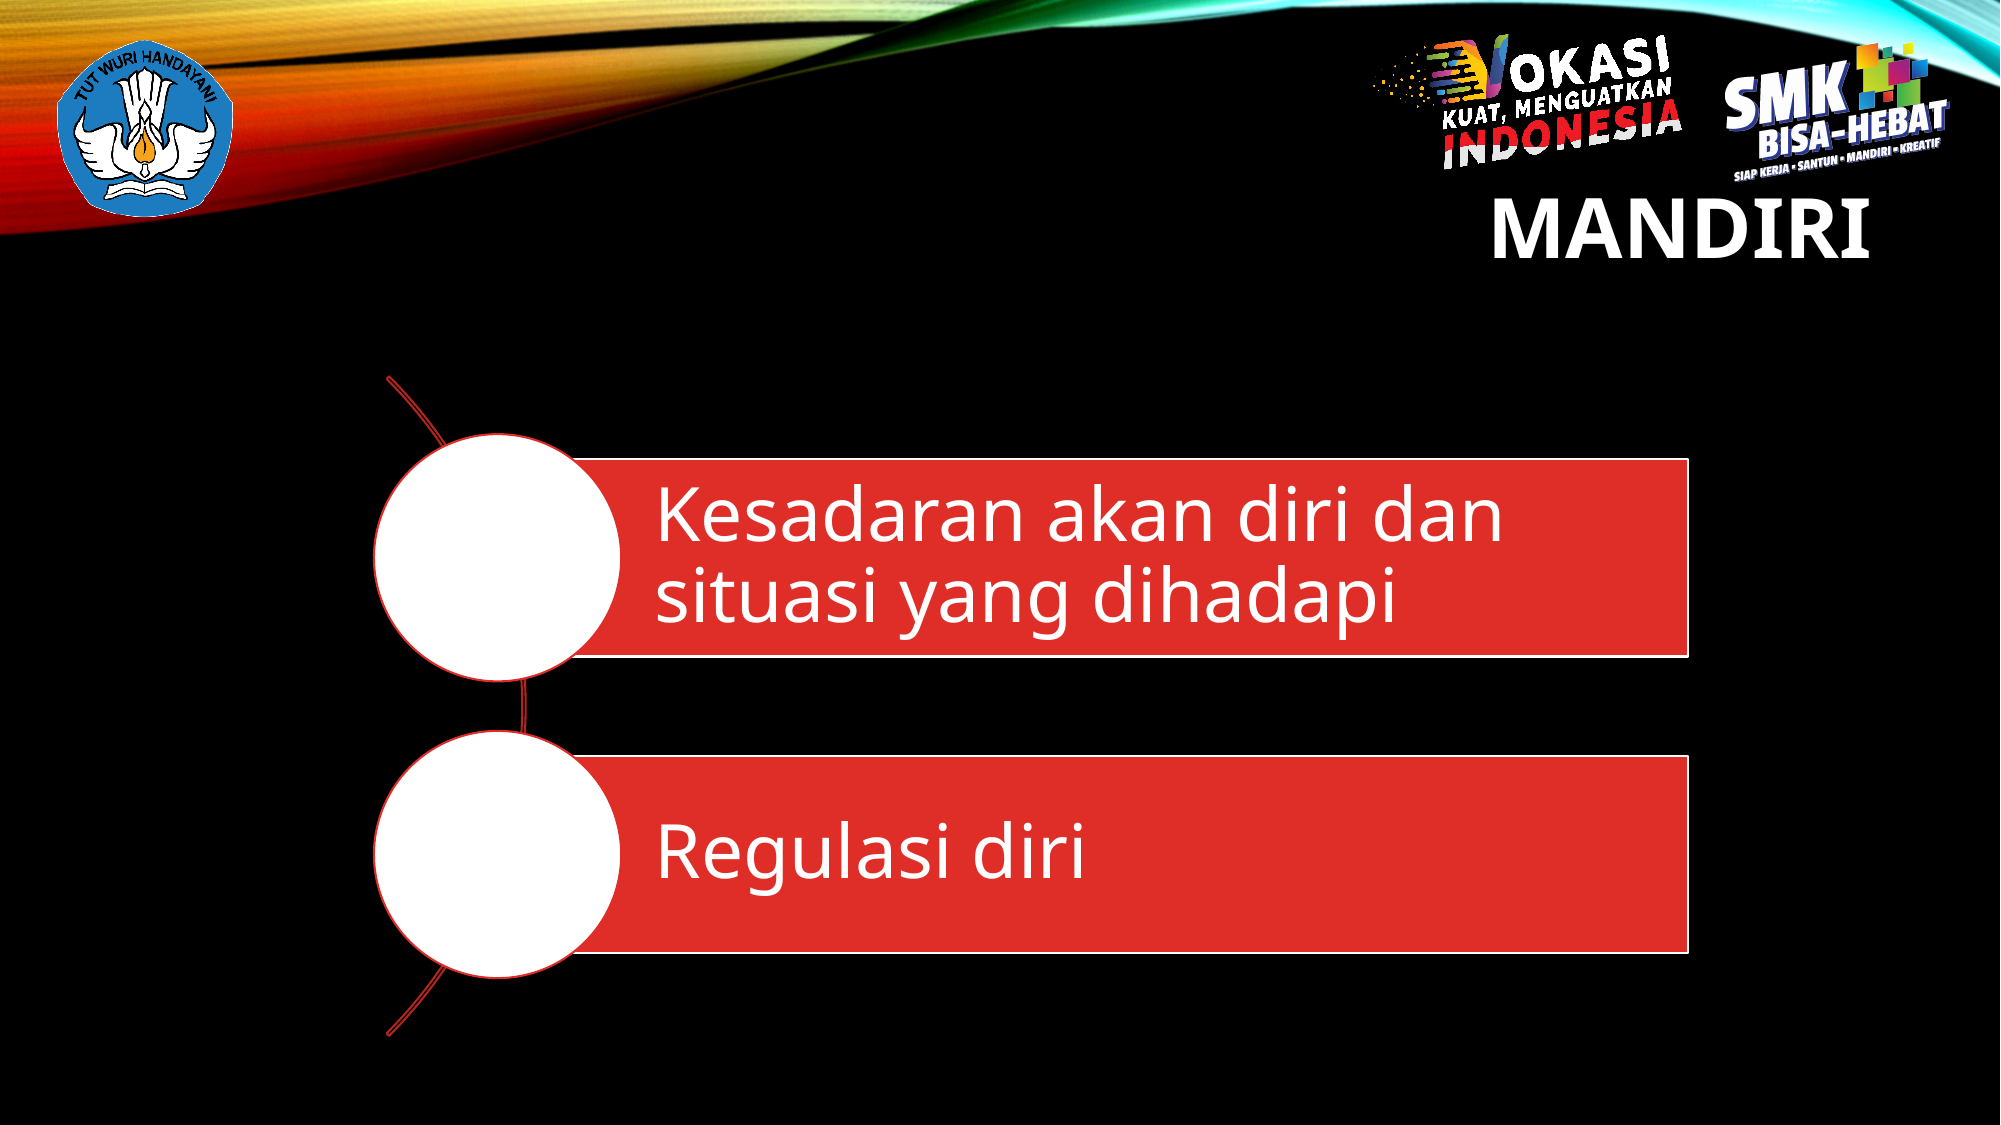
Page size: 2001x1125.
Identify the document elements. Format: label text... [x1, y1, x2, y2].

title MANDIRI [474, 125, 1888, 338]
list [370, 359, 1693, 1053]
picture [0, 0, 2000, 237]
